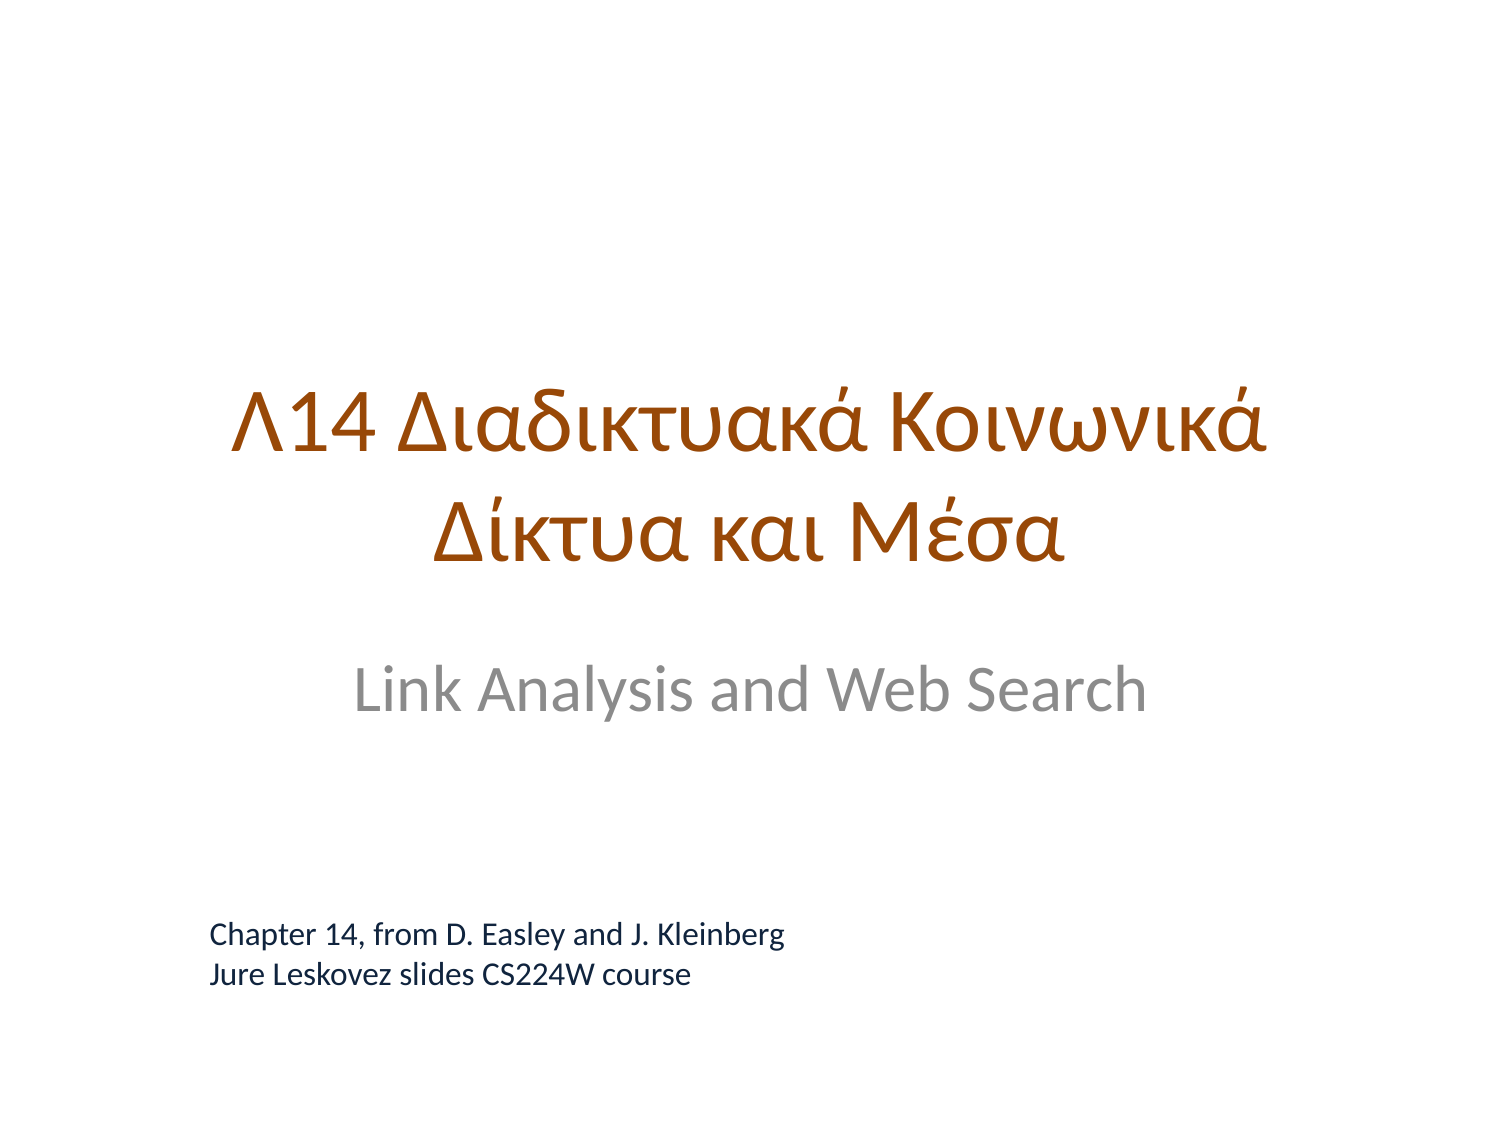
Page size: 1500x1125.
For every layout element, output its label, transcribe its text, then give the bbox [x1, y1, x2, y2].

subtitle Link Analysis and Web Search [225, 637, 1278, 844]
title Λ14 Διαδικτυακά Κοινωνικά Δίκτυα και Μέσα [112, 349, 1388, 591]
text_box Chapter 14, from D. Easley and J. Kleinberg Jure Leskovez slides CS224W course [194, 905, 1332, 1000]
